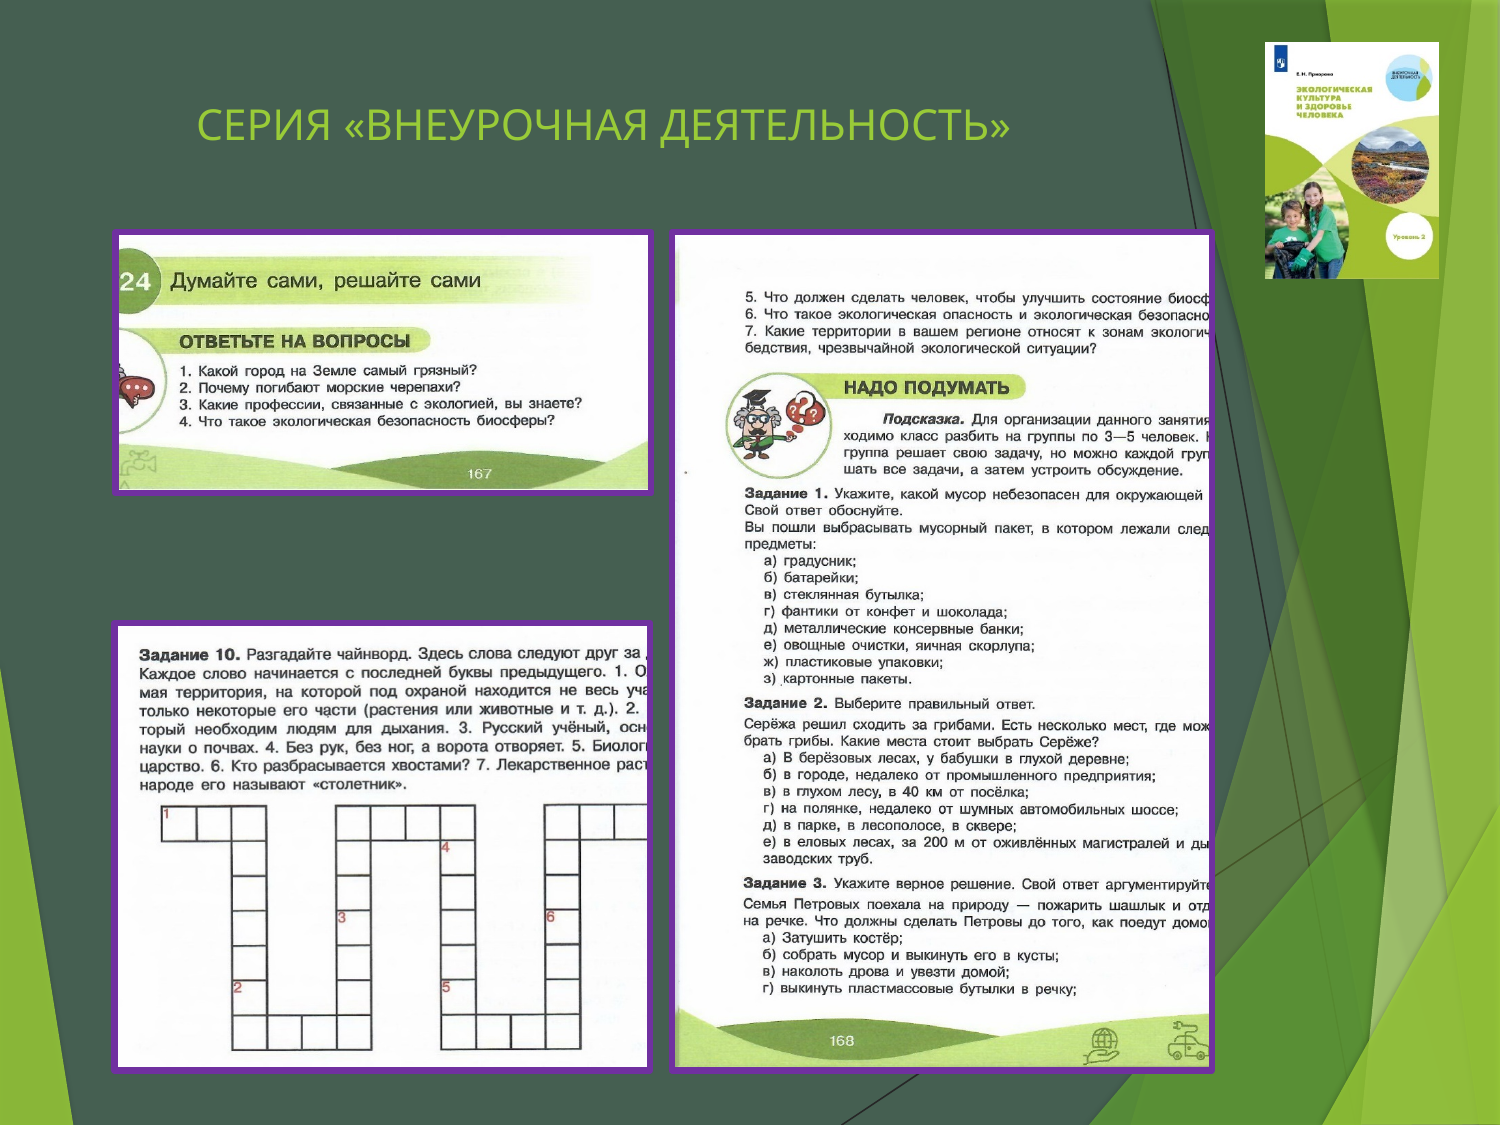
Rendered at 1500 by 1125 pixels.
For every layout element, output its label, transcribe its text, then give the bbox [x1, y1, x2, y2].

title СЕРИЯ «ВНЕУРОЧНАЯ ДЕЯТЕЛЬНОСТЬ» [181, 90, 1223, 209]
picture [118, 234, 649, 491]
picture [1265, 42, 1440, 280]
picture [674, 234, 1210, 1068]
picture [117, 625, 648, 1068]
